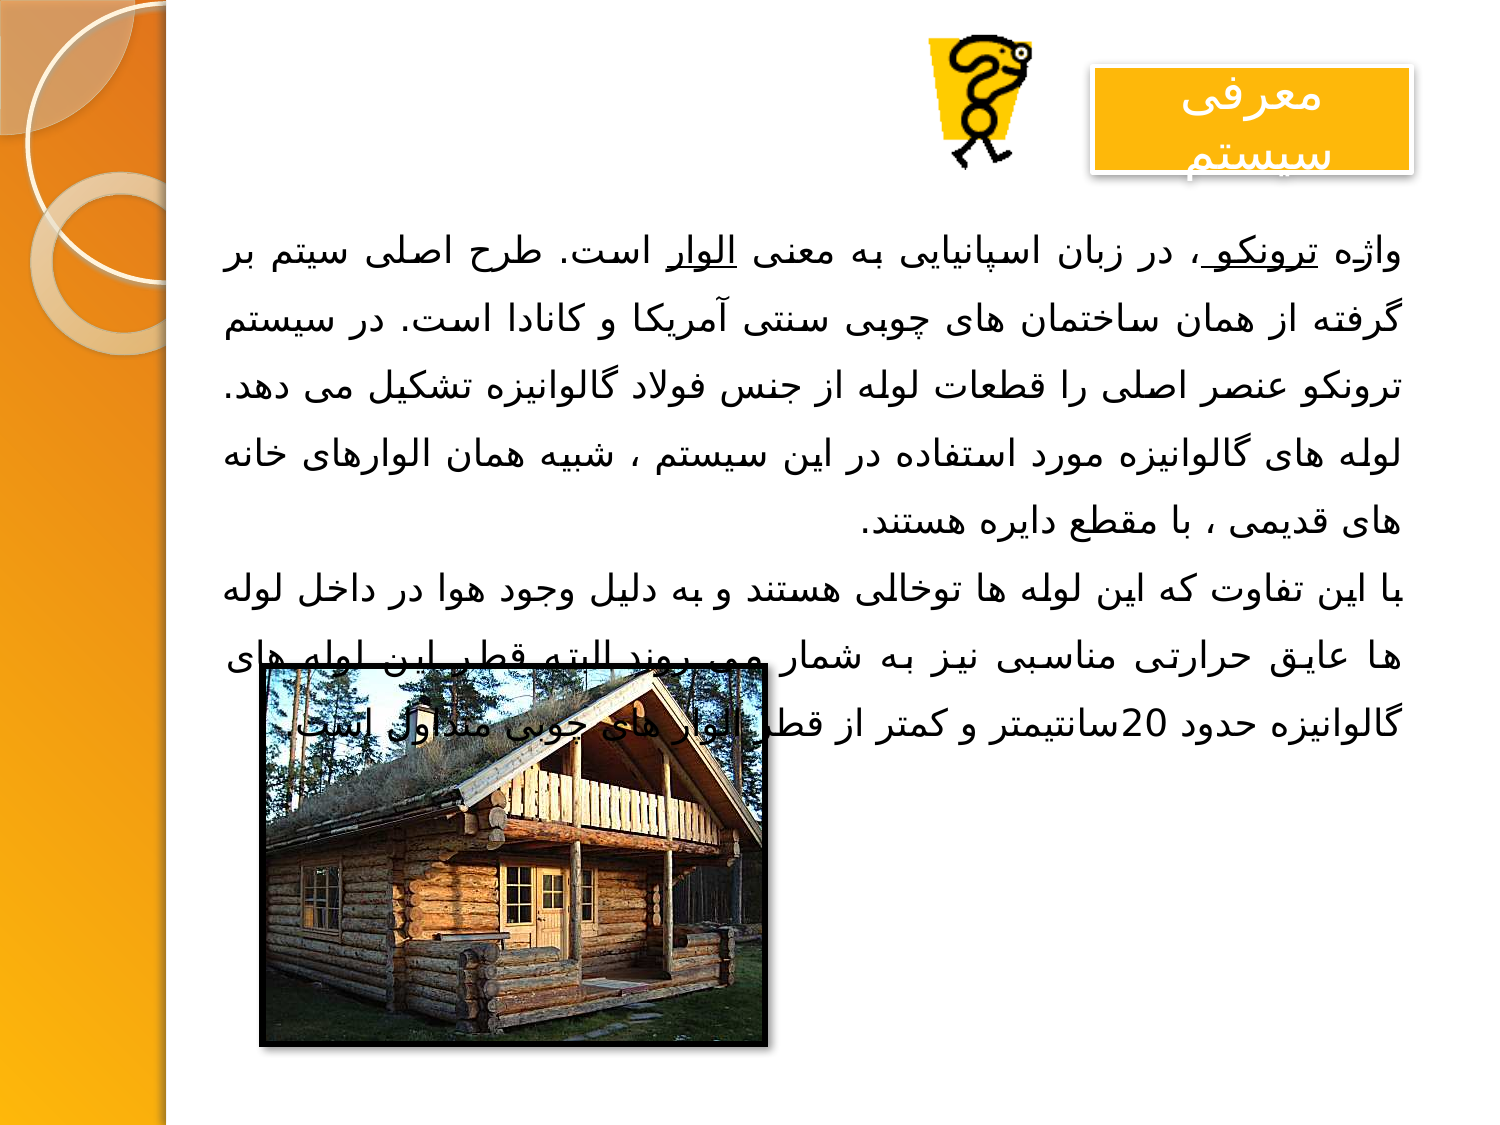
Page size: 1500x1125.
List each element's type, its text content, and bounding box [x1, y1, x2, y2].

picture [265, 668, 763, 1042]
text_box واژه ترونکو ، در زبان اسپانیایی به معنی الوار است. طرح اصلی سیتم بر گرفته از همان ساختمان های چوبی سنتی آمریکا و کانادا است. در سیستم ترونکو عنصر اصلی را قطعات لوله از جنس فولاد گالوانیزه تشکیل می دهد. لوله های گالوانیزه مورد استفاده در این سیستم ، شبیه همان الوارهای خانه های قدیمی ، با مقطع دایره هستند. با این تفاوت که این لوله ها توخالی هستند و به دلیل وجود هوا در داخل لوله ها عایق حرارتی مناسبی نیز به شمار می روند.البته قطر این لوله های گالوانیزه حدود 20سانتیمتر و کمتر از قطر الوار های چوبی متداول است. [206, 196, 1418, 819]
picture [926, 30, 1034, 171]
text_box معرفی سیستم [1090, 64, 1414, 175]
